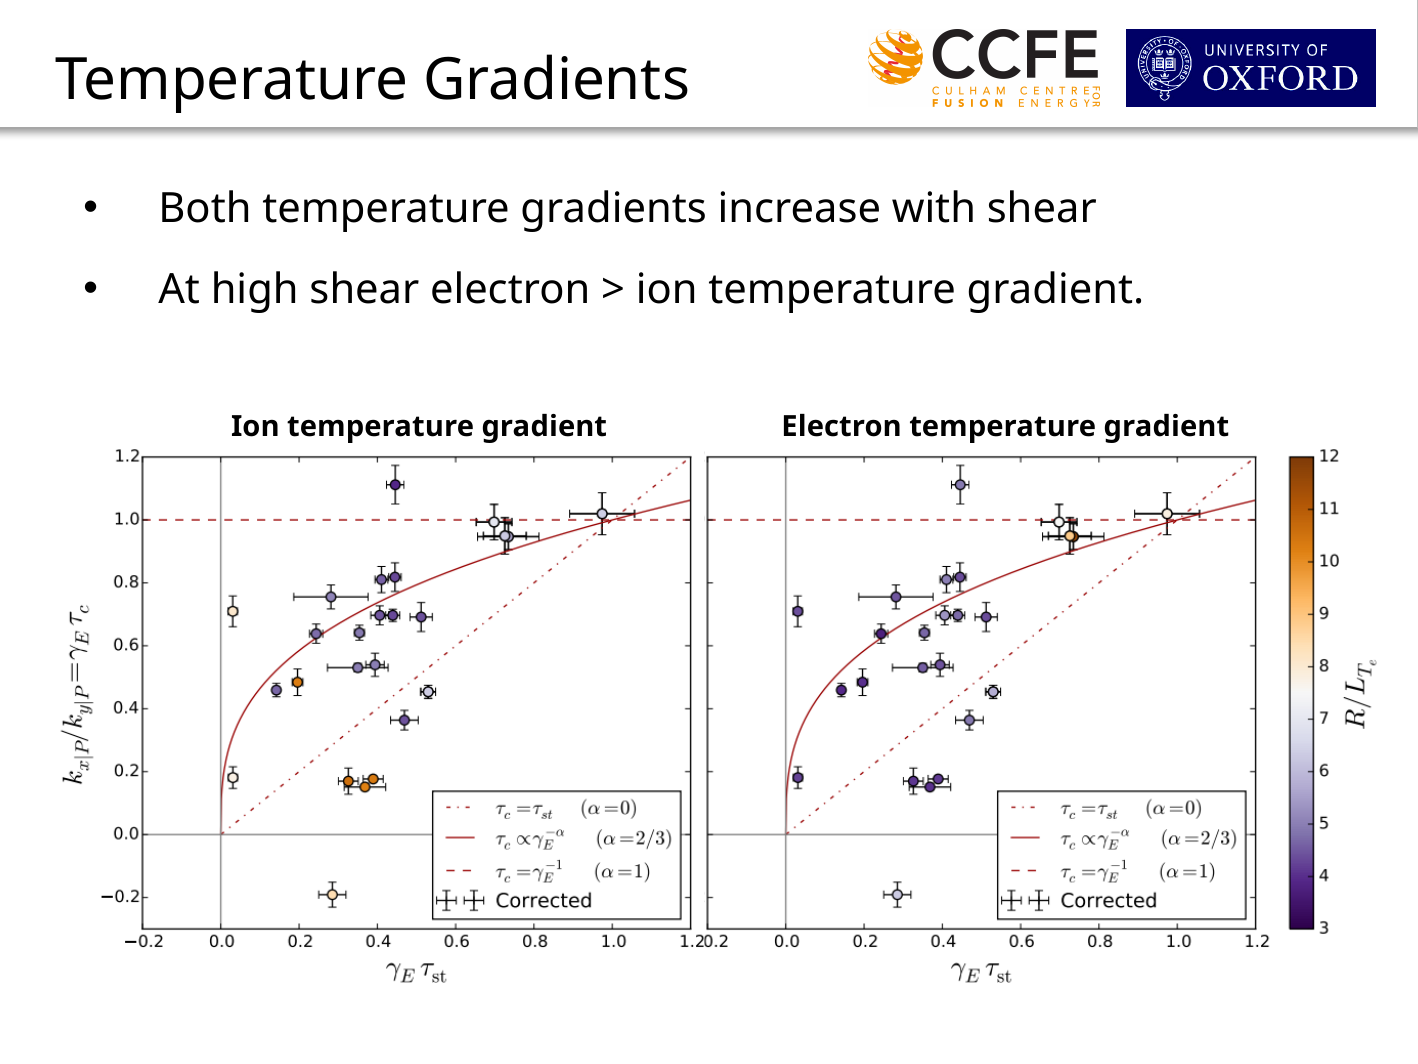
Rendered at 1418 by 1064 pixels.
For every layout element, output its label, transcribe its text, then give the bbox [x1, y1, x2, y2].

picture [868, 29, 1100, 107]
text_box Both temperature gradients increase with shear At high shear electron > ion temperature gradient. [68, 173, 1341, 320]
picture [1126, 29, 1376, 107]
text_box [31, 397, 1386, 986]
text_box Temperature Gradients [40, 33, 1046, 119]
